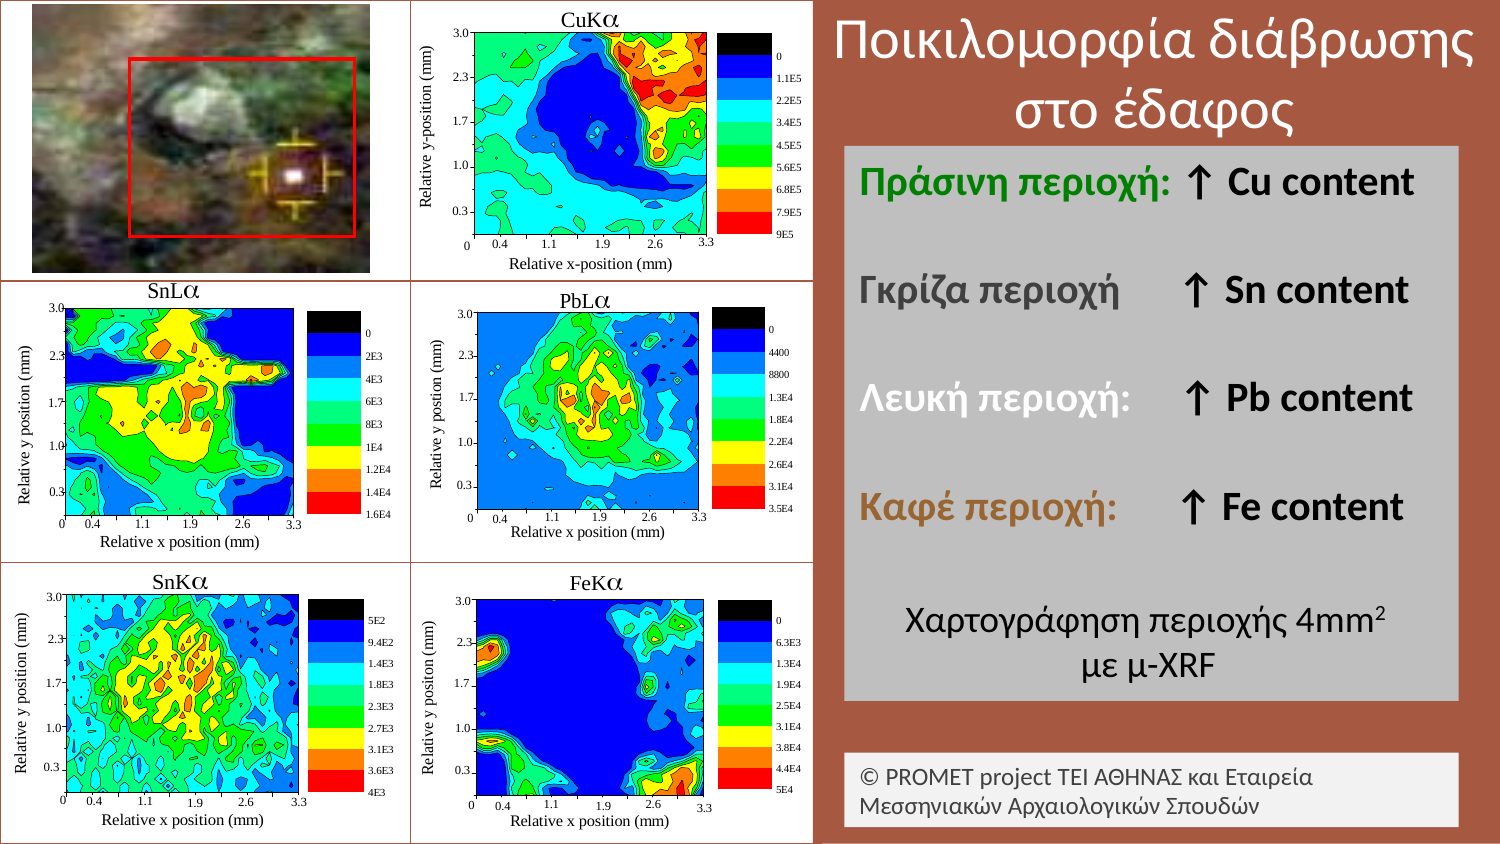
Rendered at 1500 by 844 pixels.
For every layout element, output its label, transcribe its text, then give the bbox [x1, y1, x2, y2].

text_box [0, 549, 399, 844]
text_box Χαρτογράφηση περιοχής 4mm2 με μ-ΧRF [882, 587, 1414, 692]
text_box © PROMET project ΤΕΙ ΑΘΗΝΑΣ και Εταιρεία Μεσσηνιακών Αρχαιολογικών Σπουδών [844, 752, 1459, 828]
text_box Πράσινη περιοχή: ↑ Cu content Γκρίζα περιοχή ↑ Sn content Λευκή περιοχή: ↑ Pb content Καφέ περιοχή: ↑ Fe content [844, 145, 1459, 701]
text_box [0, 256, 402, 547]
table_header [1, 1, 390, 254]
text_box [407, 268, 813, 549]
title Ποικιλομορφία διάβρωσης στο έδαφος [827, 0, 1500, 141]
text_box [398, 550, 836, 844]
picture [32, 4, 370, 274]
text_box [395, 0, 822, 298]
